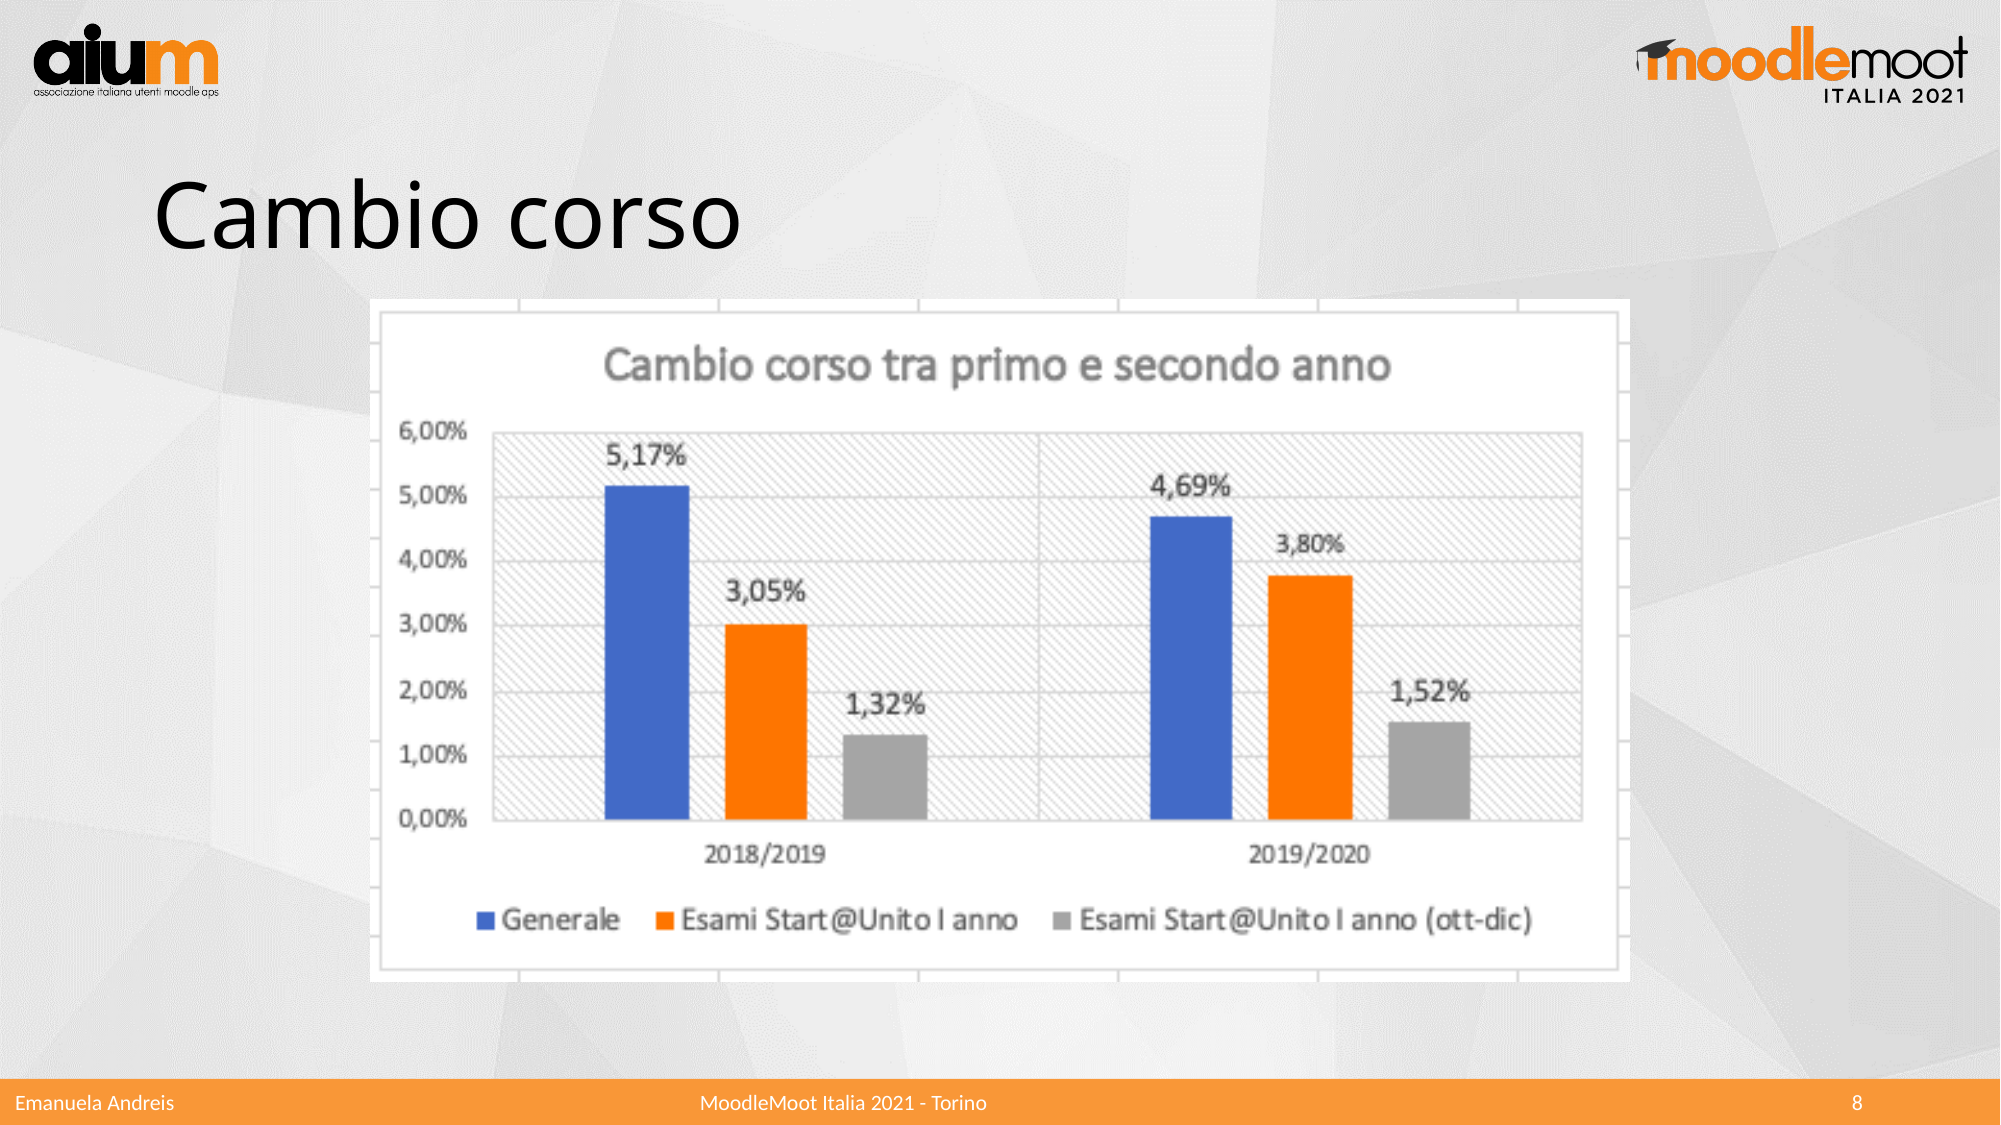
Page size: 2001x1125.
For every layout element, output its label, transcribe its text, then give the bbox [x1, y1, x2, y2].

title Cambio corso [137, 110, 1863, 328]
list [369, 299, 1630, 982]
picture [0, 0, 2001, 1125]
list Emanuela Andreis [0, 1083, 613, 1125]
